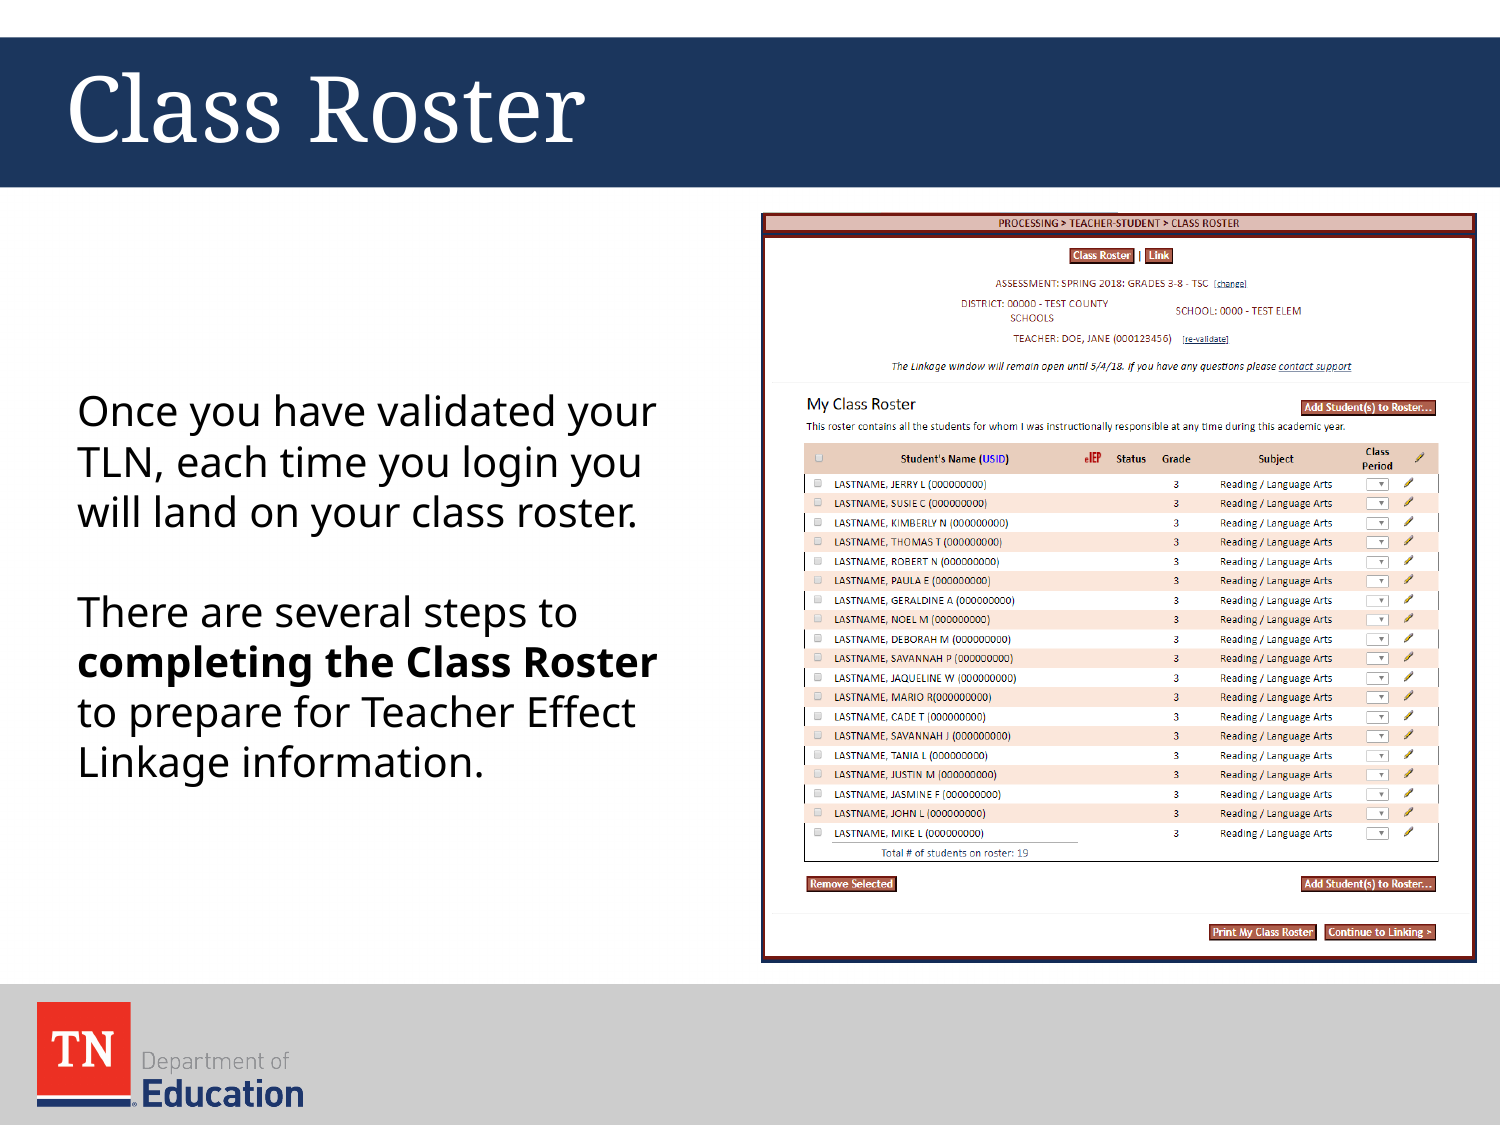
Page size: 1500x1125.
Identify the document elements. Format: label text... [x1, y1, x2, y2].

picture [37, 1002, 303, 1107]
title Class Roster [50, 37, 1413, 188]
text_box Once you have validated your TLN, each time you login you will land on your class roster. There are several steps to completing the Class Roster to prepare for Teacher Effect Linkage information. [62, 377, 675, 793]
picture [0, 188, 1500, 984]
